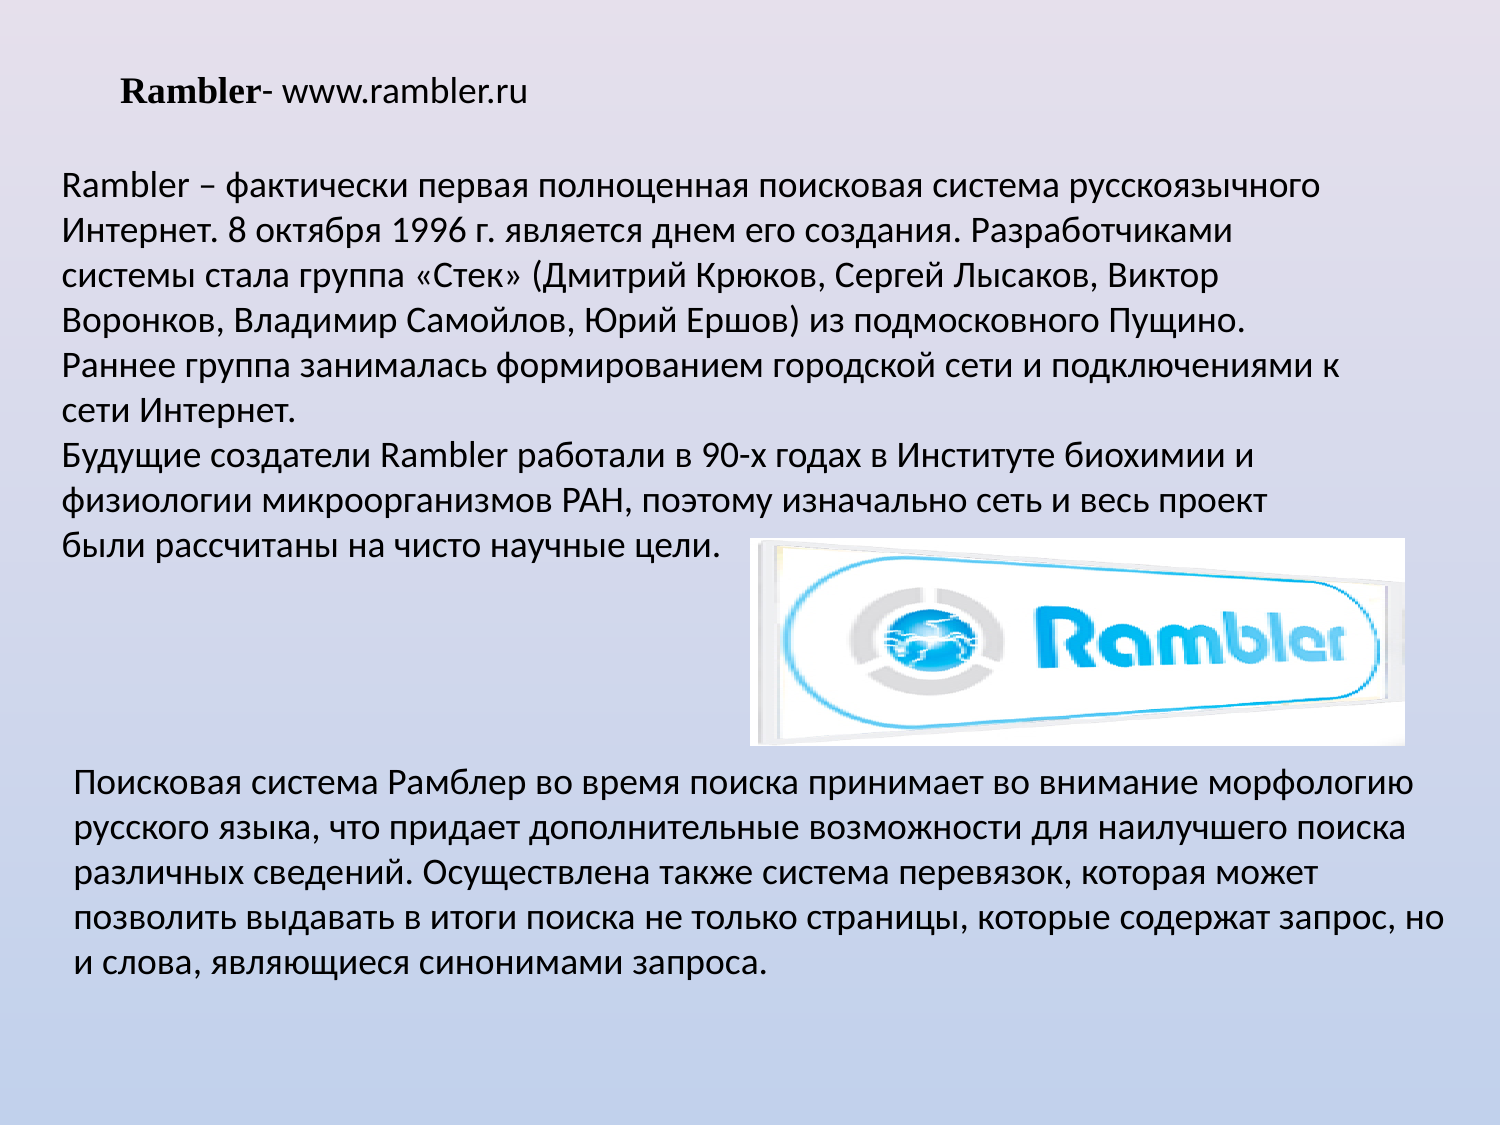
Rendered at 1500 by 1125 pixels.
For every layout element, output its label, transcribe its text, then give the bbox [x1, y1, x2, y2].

text_box Поисковая система Рамблер во время поиска принимает во внимание морфологию русского языка, что придает дополнительные возможности для наилучшего поиска различных сведений. Осуществлена также система перевязок, которая может позволить выдавать в итоги поиска не только страницы, которые содержат запрос, но и слова, являющиеся синонимами запроса. [58, 749, 1465, 990]
picture [749, 538, 1405, 746]
text_box Rambler- www.rambler.ru [105, 58, 610, 119]
text_box Rambler – фактически первая полноценная поисковая система русскоязычного Интернет. 8 октября 1996 г. является днем его создания. Разработчиками системы стала группа «Стек» (Дмитрий Крюков, Сергей Лысаков, Виктор Воронков, Владимир Самойлов, Юрий Ершов) из подмосковного Пущино. Раннее группа занималась формированием городской сети и подключениями к сети Интернет. Будущие создатели Rambler работали в 90-х годах в Институте биохимии и физиологии микроорганизмов РАН, поэтому изначально сеть и весь проект были рассчитаны на чисто научные цели. [46, 152, 1360, 573]
